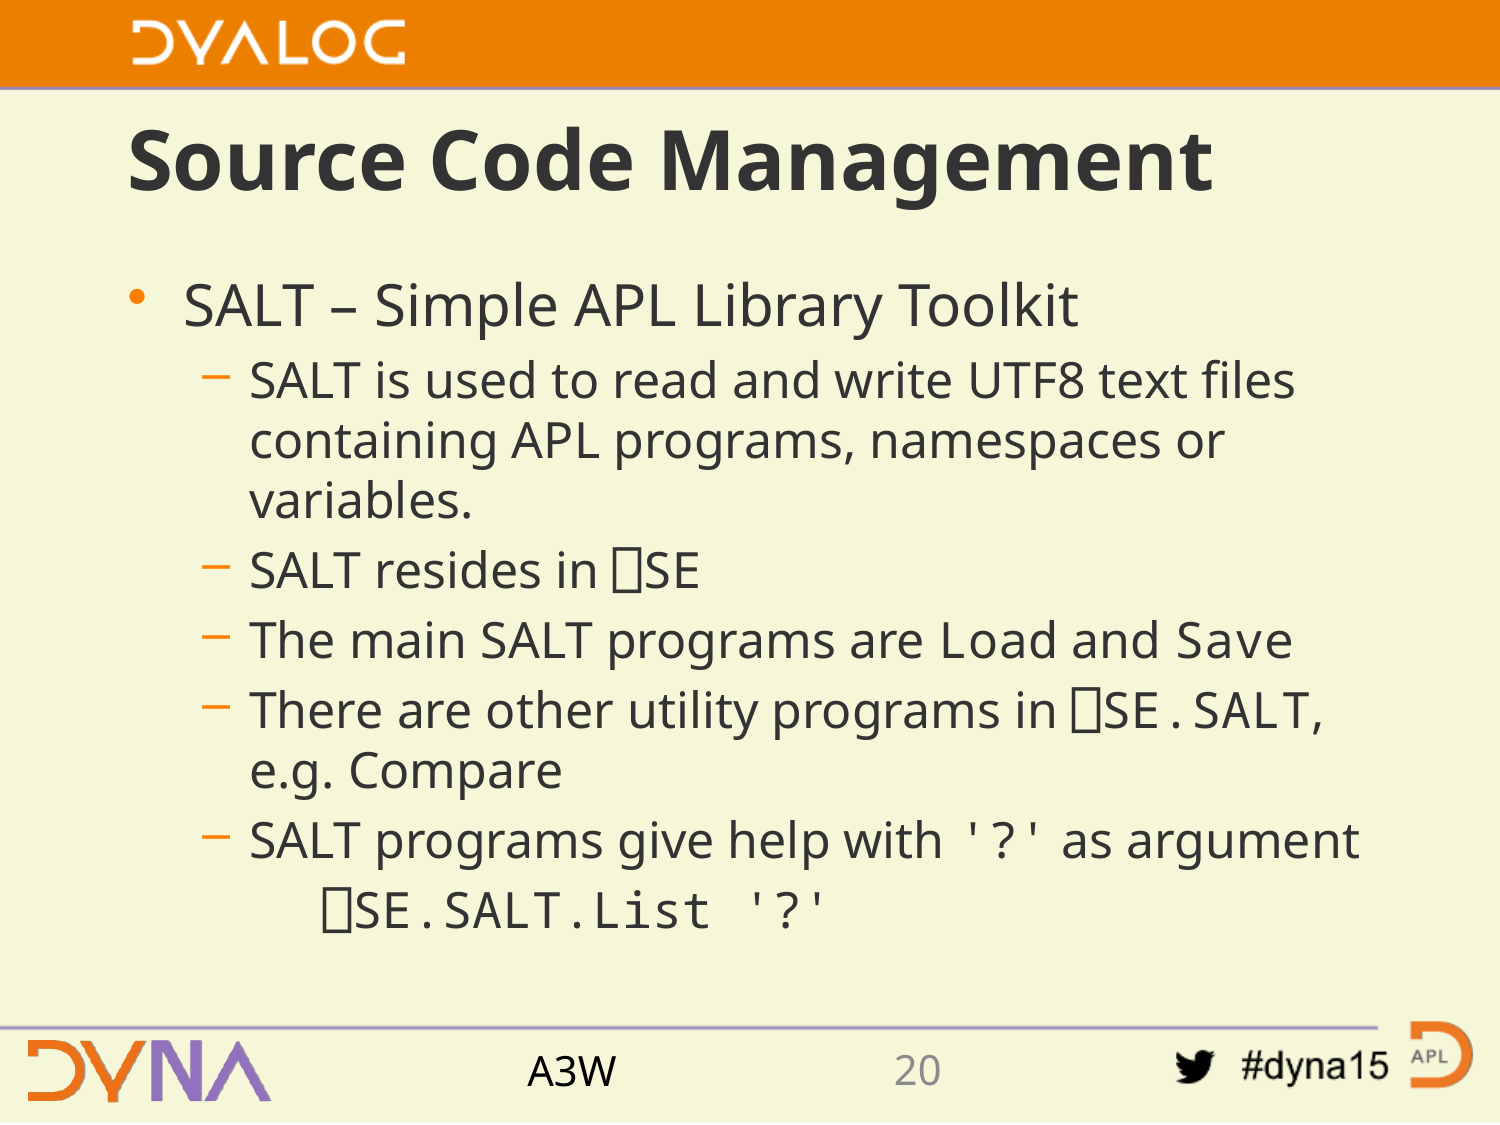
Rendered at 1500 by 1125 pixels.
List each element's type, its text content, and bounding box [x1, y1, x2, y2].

footer A3W [512, 1037, 988, 1113]
list SALT – Simple APL Library Toolkit SALT is used to read and write UTF8 text files containing APL programs, namespaces or variables. SALT resides in ⎕SE The main SALT programs are Load and Save There are other utility programs in ⎕SE.SALT, e.g. Compare SALT programs give help with '?' as argument ⎕SE.SALT.List '?' [112, 261, 1388, 1053]
slide_number 19 [761, 1035, 1075, 1110]
title Source Code Management [112, 99, 1388, 232]
picture [0, 0, 1500, 1123]
